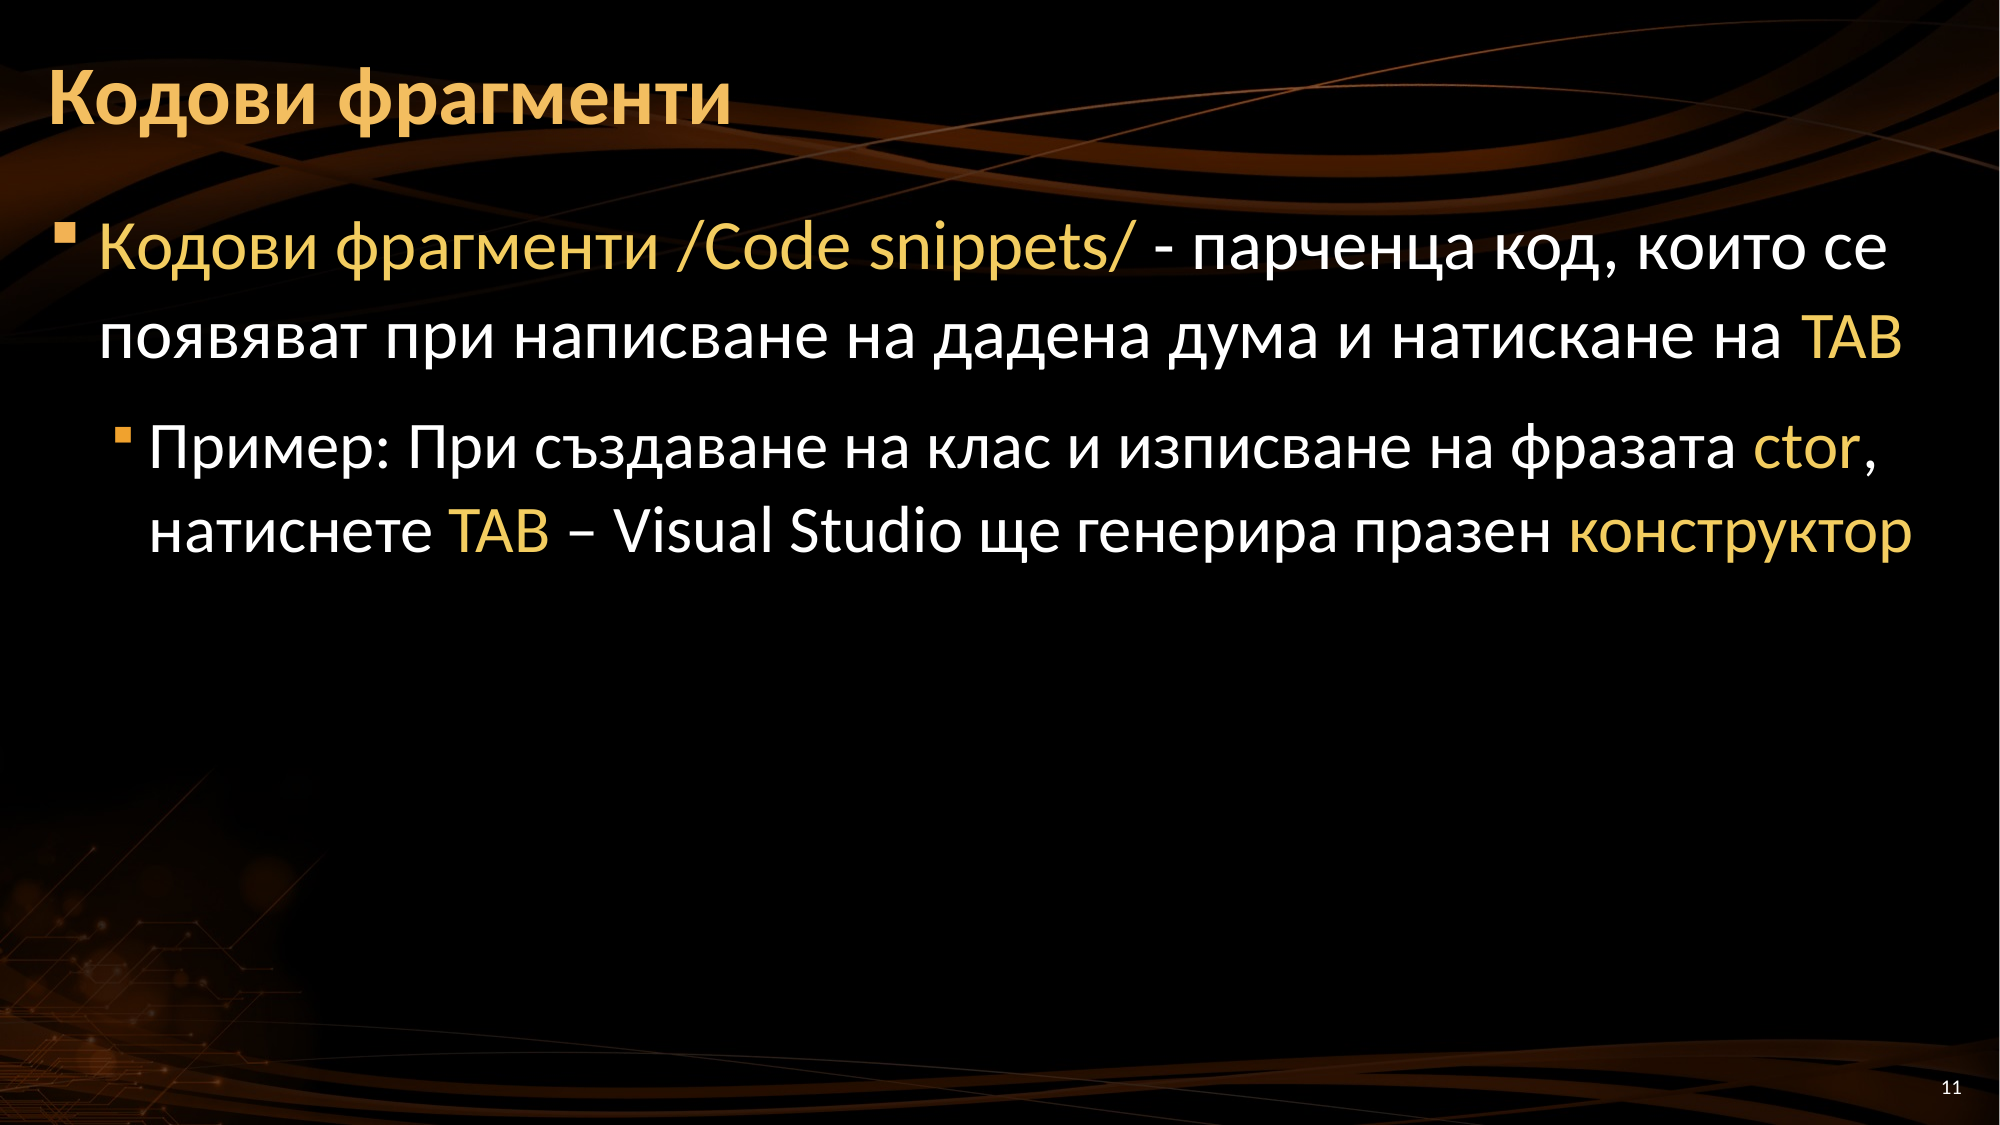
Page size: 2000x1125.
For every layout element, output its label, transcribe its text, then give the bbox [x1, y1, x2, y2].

picture [0, 0, 2000, 1125]
list Кодови фрагменти /Code snippets/ - парченца код, които се появяват при написване на дадена дума и натискане на TAB Пример: При създаване на клас и изписване на фразата ctor, натиснете TAB – Visual Studio ще генерира празен конструктор [31, 189, 1968, 1103]
slide_number 11 [1897, 1070, 1968, 1103]
title Кодови фрагменти [30, 6, 1968, 189]
